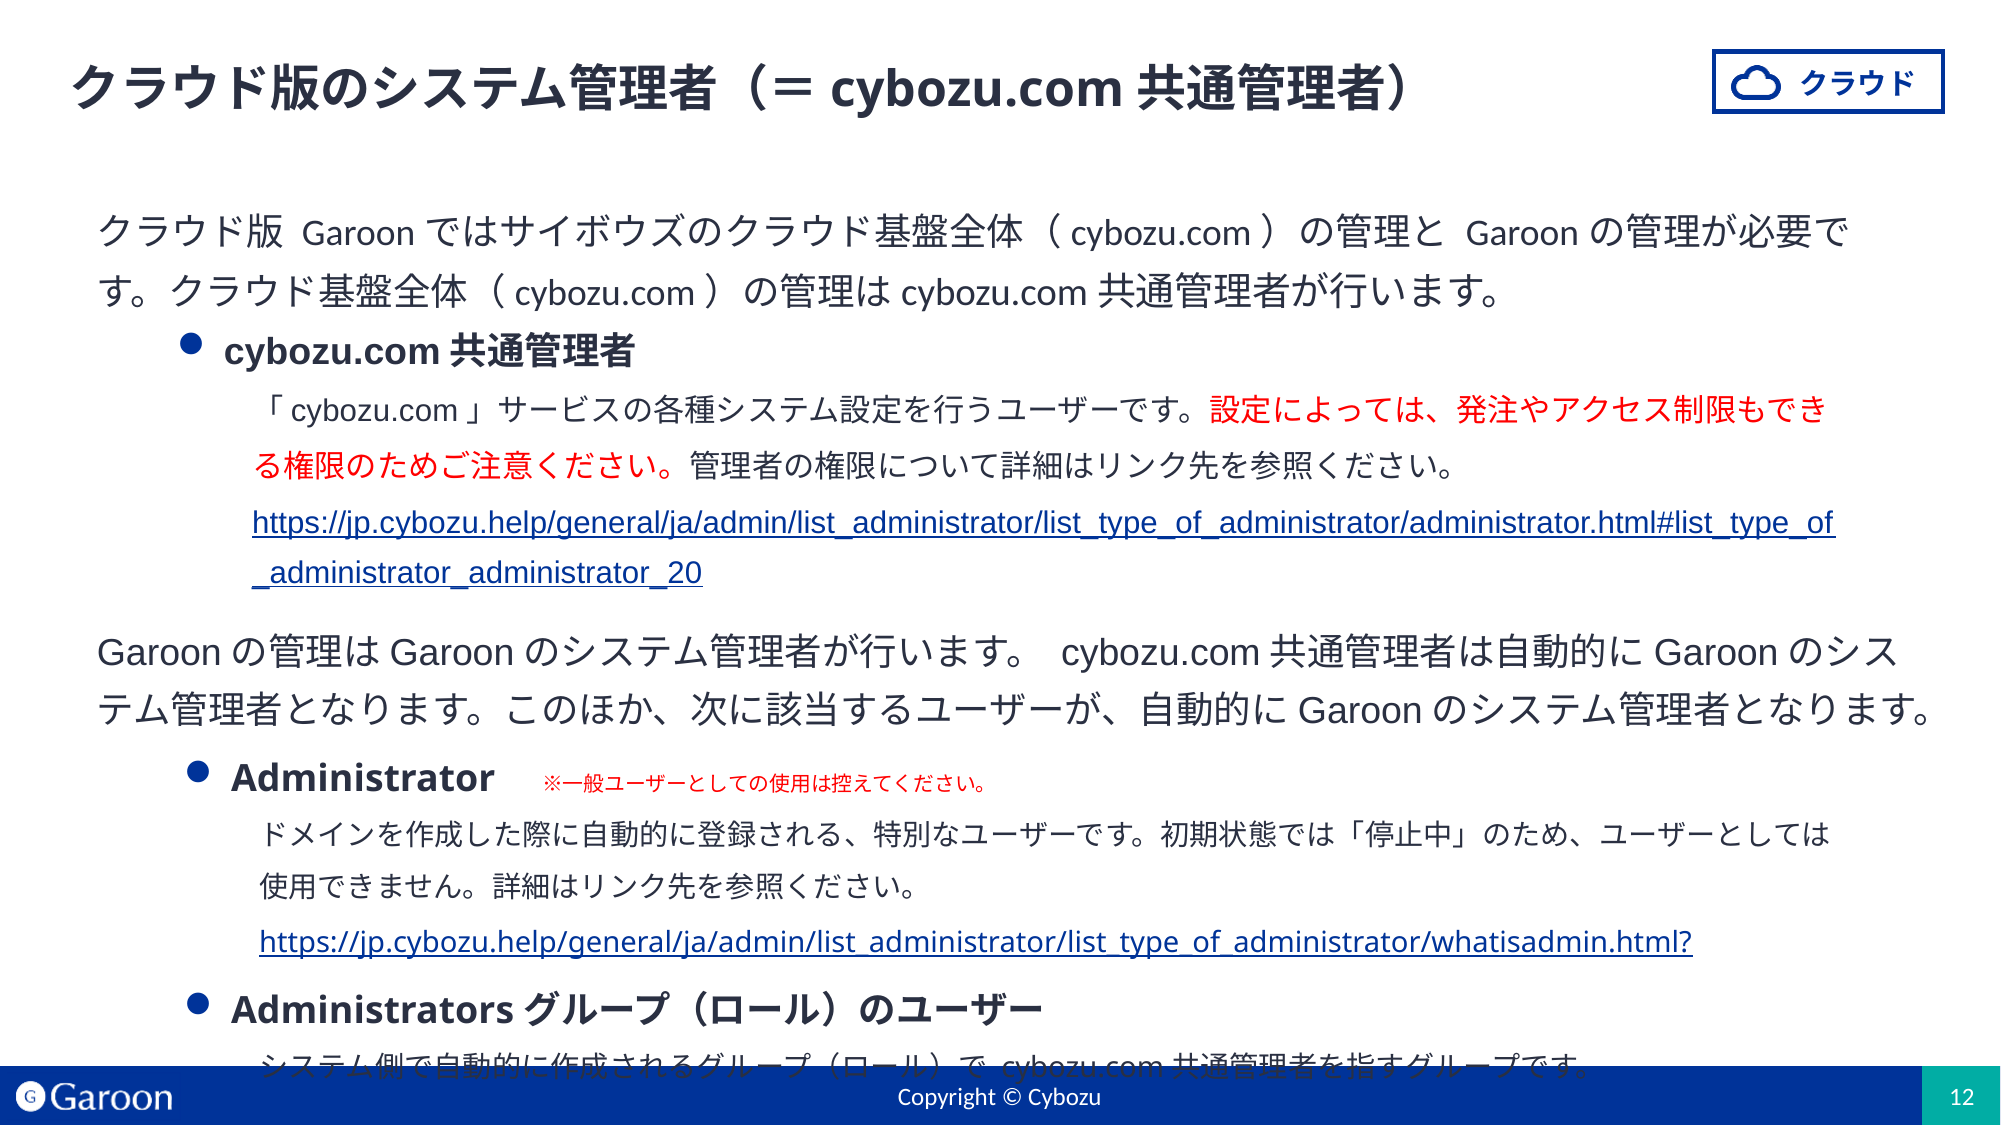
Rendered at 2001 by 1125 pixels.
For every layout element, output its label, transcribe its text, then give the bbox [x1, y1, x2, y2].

title クラウド版のシステム管理者（＝cybozu.com共通管理者） [55, 42, 1855, 138]
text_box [1713, 51, 1944, 112]
picture [7, 1072, 181, 1121]
text_box Administrator ※一般ユーザーとしての使用は控えてください。 ドメインを作成した際に自動的に登録される、特別なユーザーです。初期状態では「停止中」のため、ユーザーとしては使用できません。詳細はリンク先を参照ください。https://jp.cybozu.help/general/ja/admin/list_administrator/list_type_of_administrator/whatisadmin.html? Administratorsグループ（ロール）のユーザー システム側で自動的に作成されるグループ（ロール）で cybozu.com共通管理者を指すグループです。 [169, 723, 1862, 1091]
list クラウド版 Garoonではサイボウズのクラウド基盤全体（cybozu.com）の管理と Garoonの管理が必要です。クラウド基盤全体（cybozu.com）の管理はcybozu.com共通管理者が行います。 [81, 186, 1882, 365]
text_box Garoonの管理はGaroonのシステム管理者が行います。 cybozu.com共通管理者は自動的にGaroonのシステム管理者となります。このほか、次に該当するユーザーが、自動的にGaroonのシステム管理者となります。 [81, 606, 1943, 785]
text_box cybozu.com共通管理者 「cybozu.com」サービスの各種システム設定を行うユーザーです。設定によっては、発注やアクセス制限もできる権限のためご注意ください。管理者の権限について詳細はリンク先を参照ください。https://jp.cybozu.help/general/ja/admin/list_administrator/list_type_of_administrator/administrator.html#list_type_of_administrator_administrator_20 [162, 296, 1855, 548]
